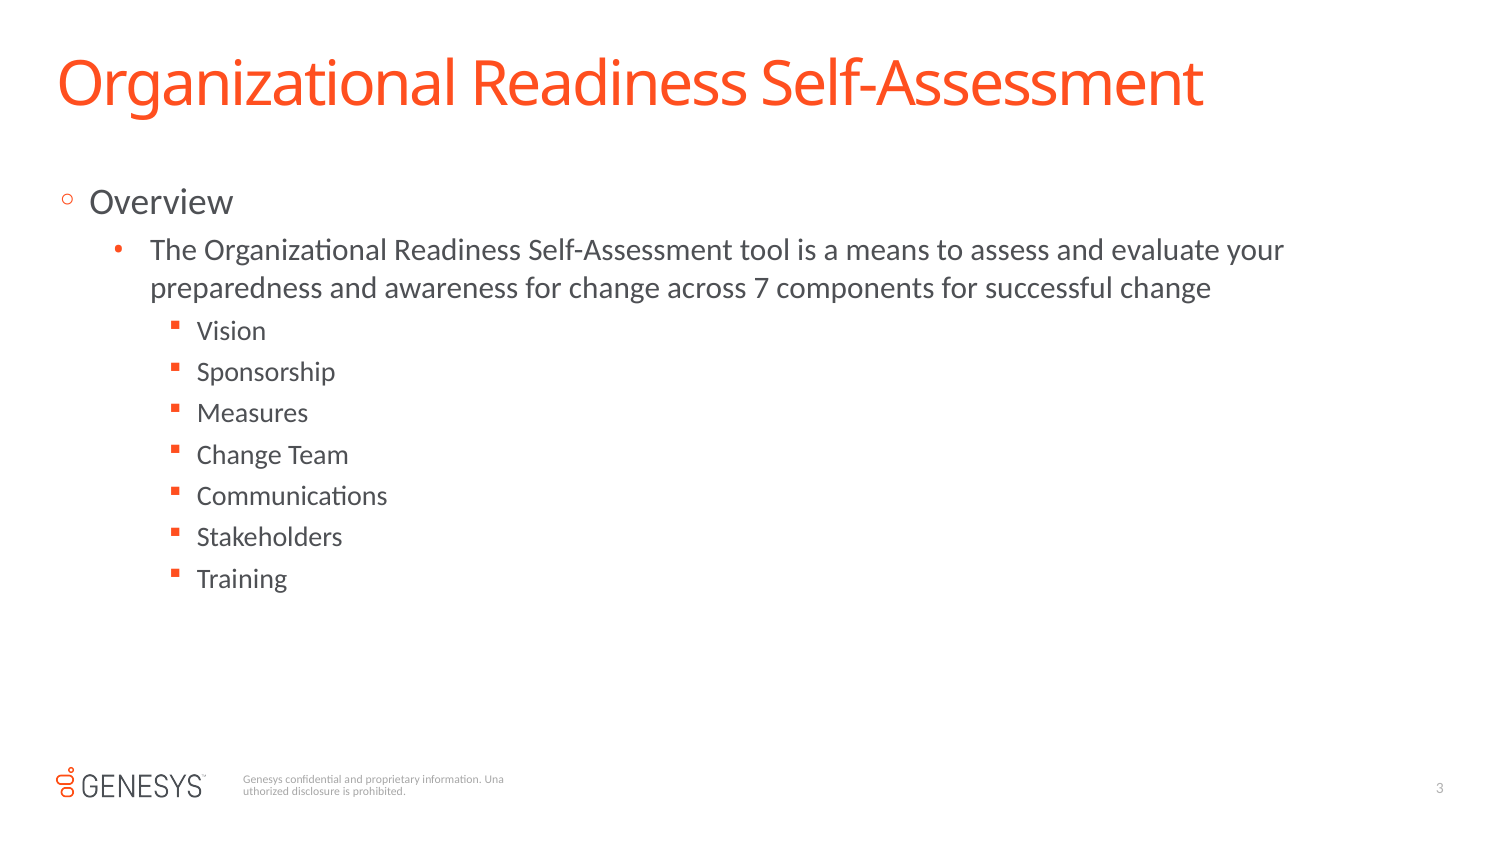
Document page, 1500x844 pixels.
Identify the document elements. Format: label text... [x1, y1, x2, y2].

footer Genesys confidential and proprietary information. Unauthorized disclosure is prohibited. [243, 772, 510, 810]
picture [24, 735, 240, 830]
title Organizational Readiness Self-Assessment [56, 51, 1444, 147]
list Overview The Organizational Readiness Self-Assessment tool is a means to assess and evaluate your preparedness and awareness for change across 7 components for successful change Vision Sponsorship Measures Change Team Communications Stakeholders Training [56, 147, 1444, 732]
slide_number 3 [1130, 764, 1444, 810]
